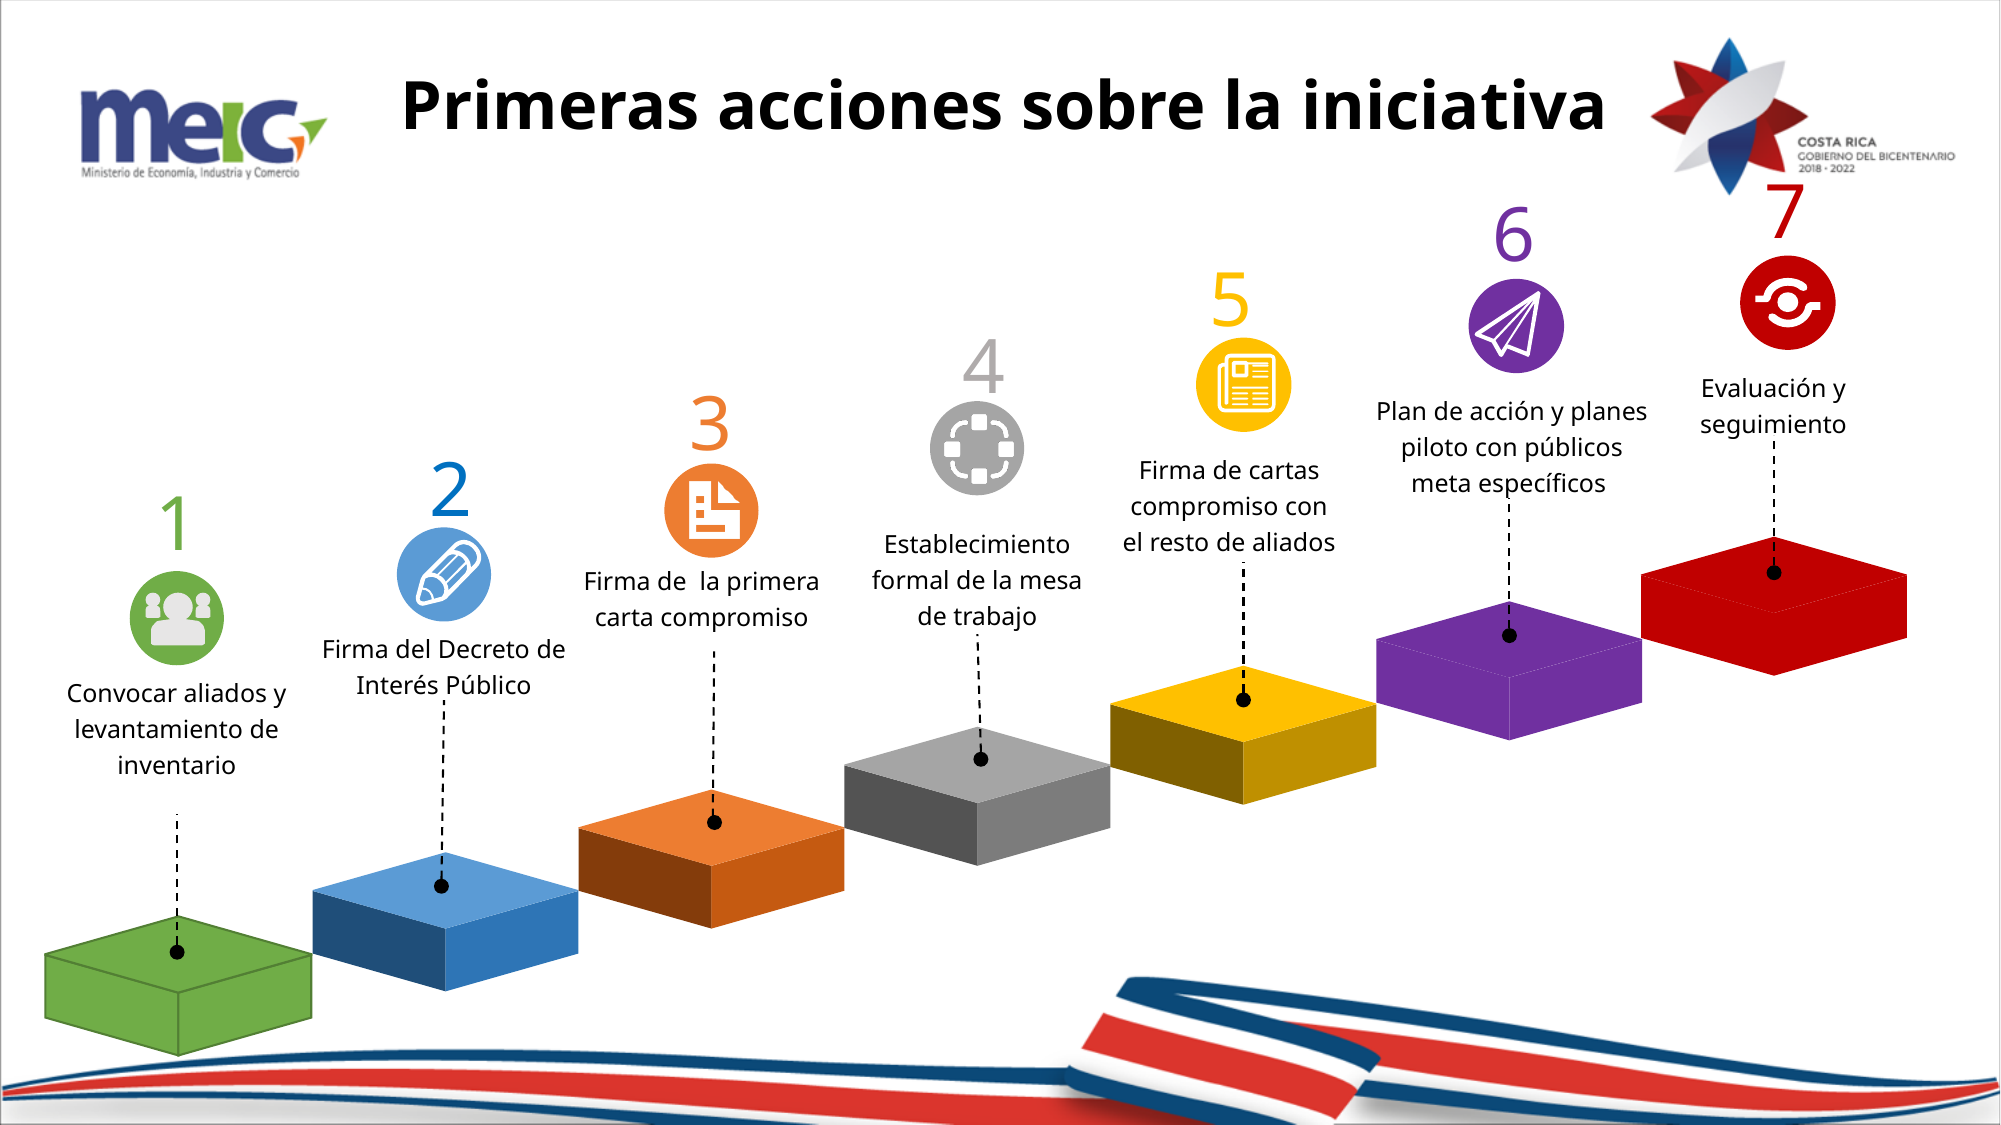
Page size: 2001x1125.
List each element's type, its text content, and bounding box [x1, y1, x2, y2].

text_box Primeras acciones sobre la iniciativa [400, 62, 1609, 143]
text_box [42, 156, 1907, 1056]
picture [0, 0, 2001, 1125]
